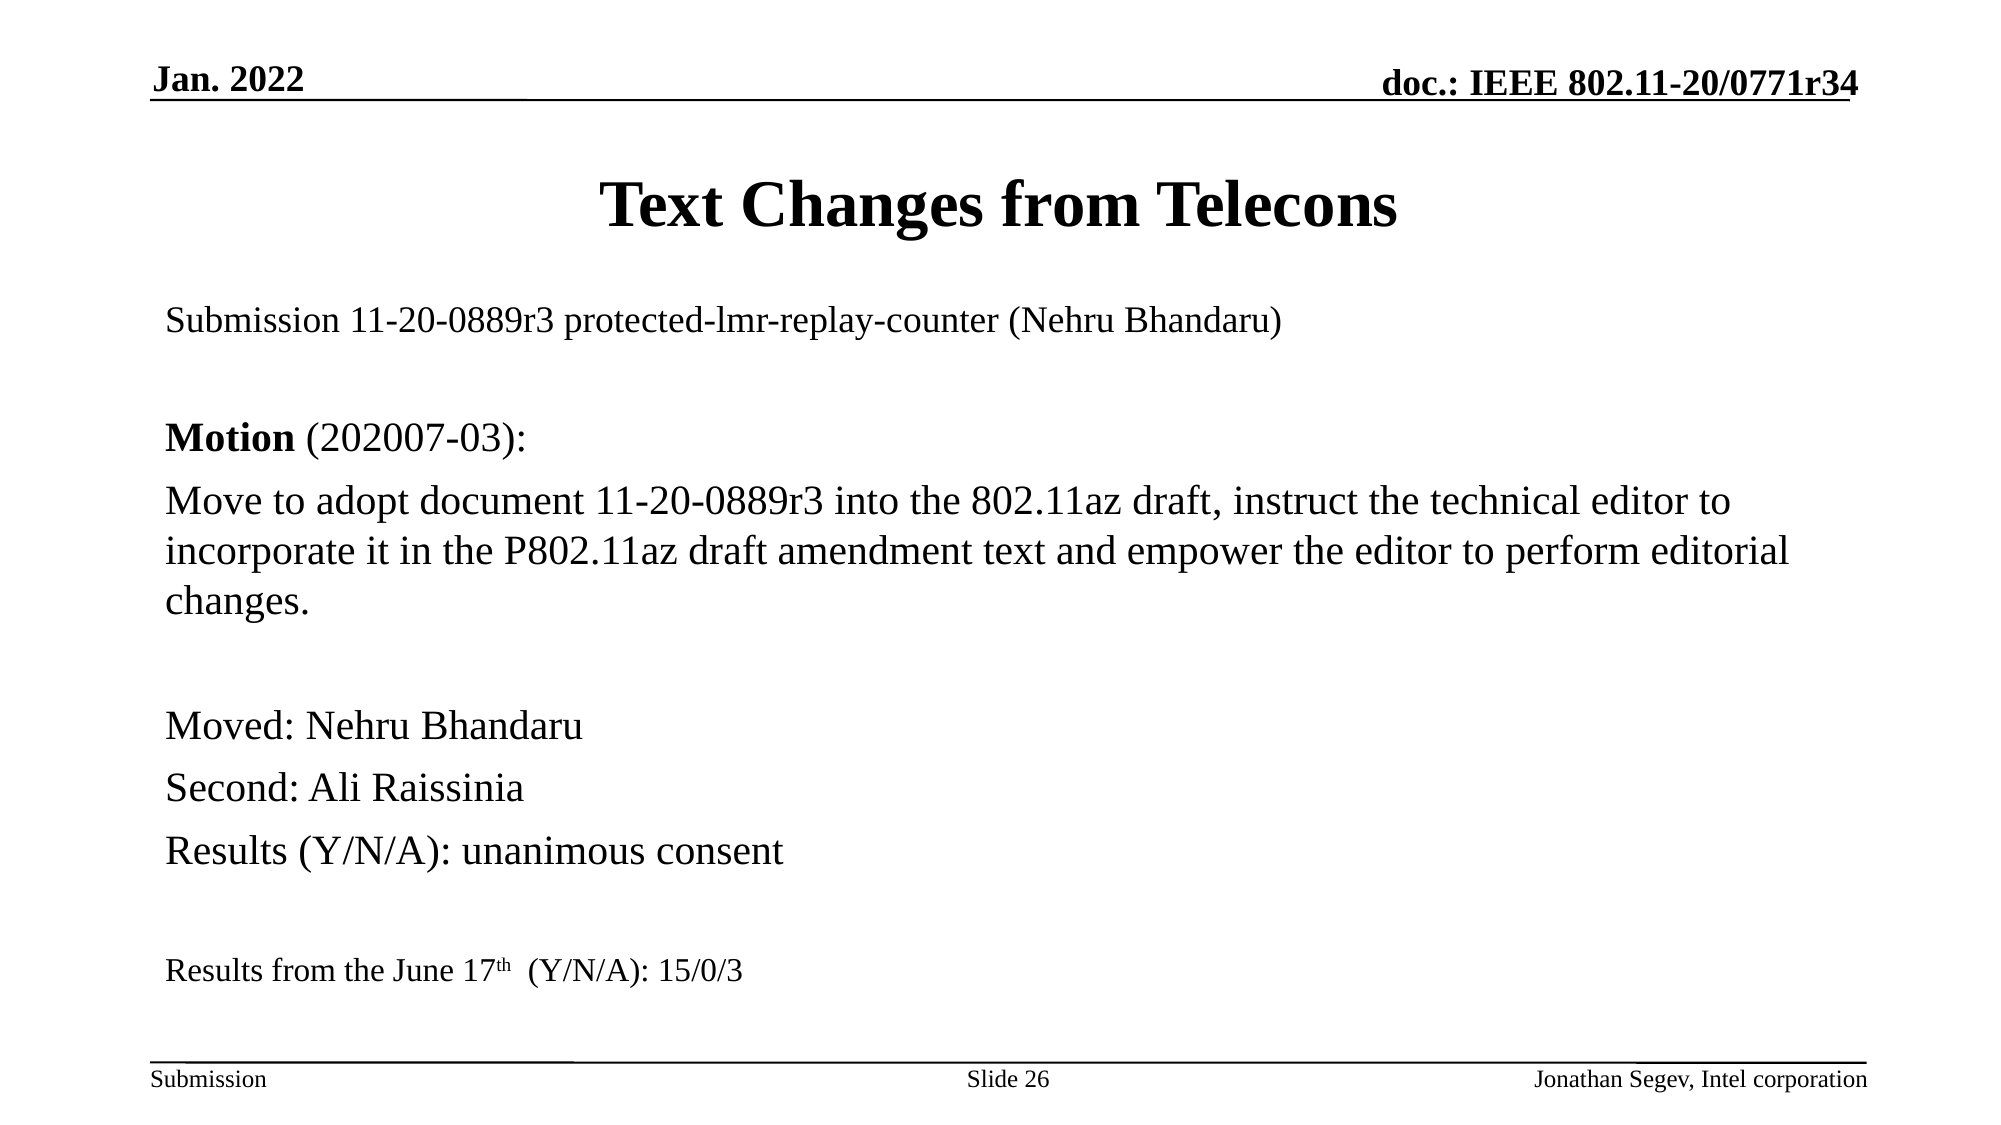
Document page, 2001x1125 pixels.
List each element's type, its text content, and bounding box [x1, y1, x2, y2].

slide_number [152, 54, 563, 100]
title Text Changes from Telecons [149, 112, 1850, 286]
list Submission 11-20-0889r3 protected-lmr-replay-counter (Nehru Bhandaru) Motion (202007-03): Move to adopt document 11-20-0889r3 into the 802.11az draft, instruct the technical editor to incorporate it in the P802.11az draft amendment text and empower the editor to perform editorial changes. Moved: Nehru Bhandaru Second: Ali Raissinia Results (Y/N/A): unanimous consent Results from the June 17th (Y/N/A): 15/0/3 [149, 286, 1850, 1000]
footer Jonathan Segev, Intel corporation [1171, 1061, 1869, 1093]
slide_number Slide 26 [950, 1061, 1067, 1123]
